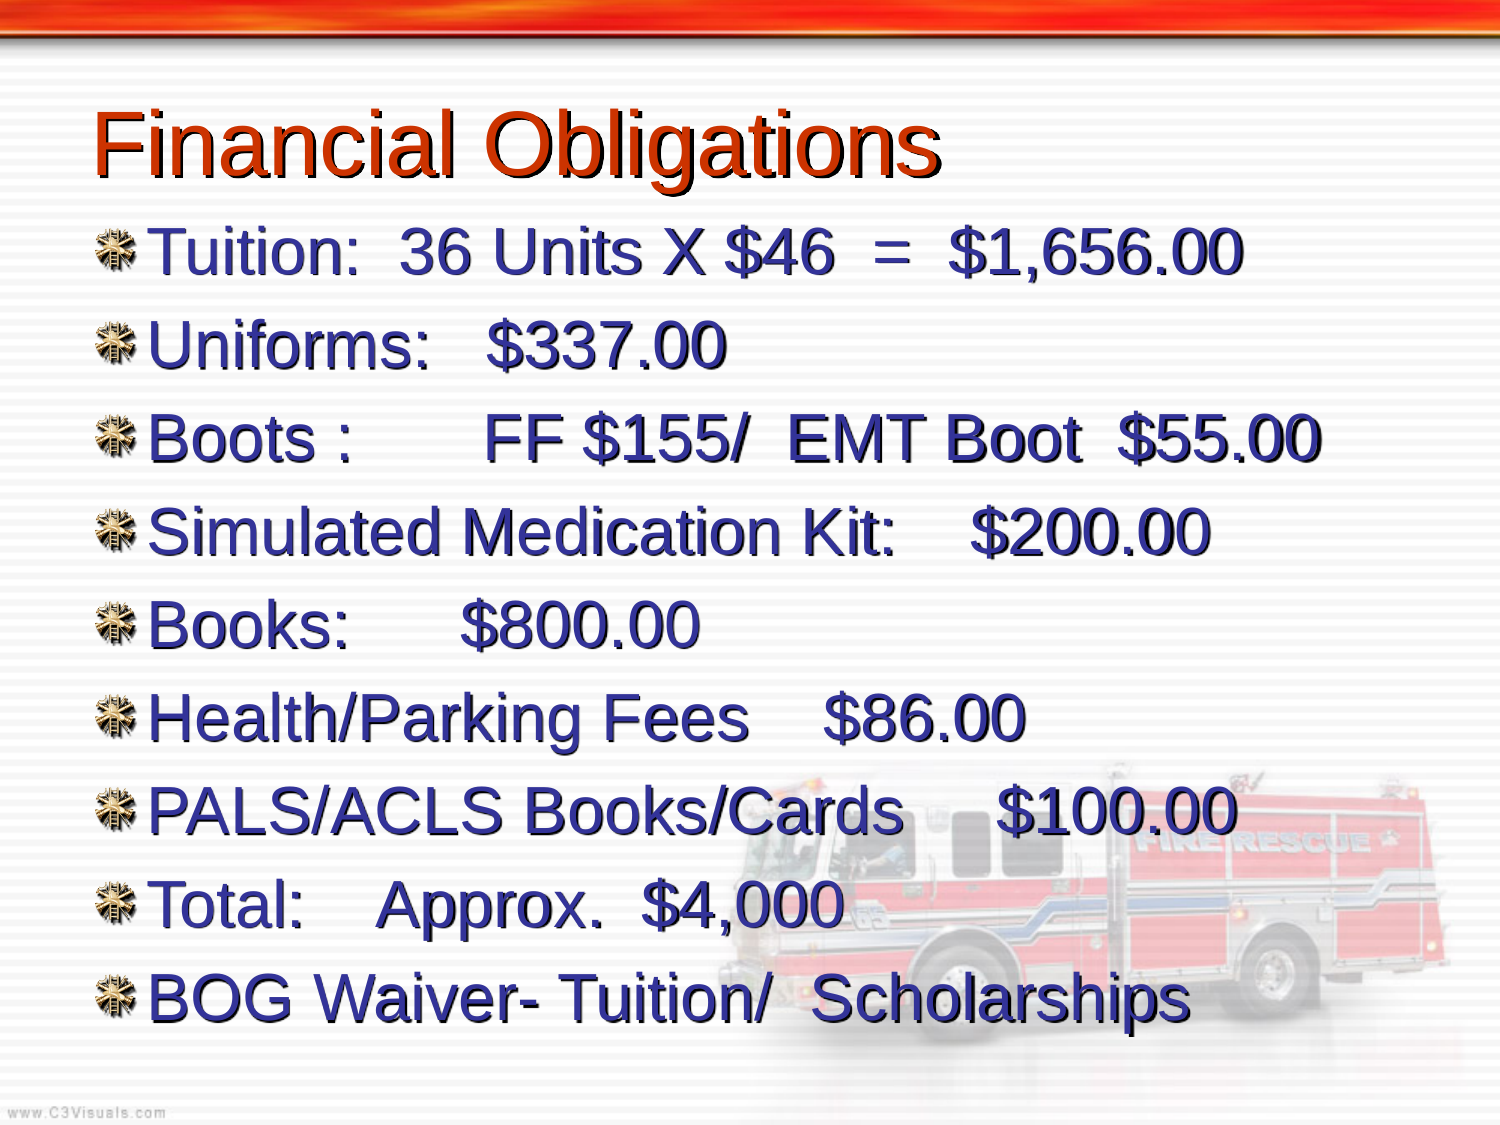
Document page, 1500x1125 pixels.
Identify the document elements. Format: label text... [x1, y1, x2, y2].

picture [0, 0, 1500, 1125]
title Financial Obligations [75, 45, 1425, 200]
list Tuition: 36 Units X $46 = $1,656.00 Uniforms: $337.00 Boots : FF $155/ EMT Boot $55.00 Simulated Medication Kit: $200.00 Books: $800.00 Health/Parking Fees $86.00 PALS/ACLS Books/Cards $100.00 Total: Approx. $4,000 BOG Waiver- Tuition/ Scholarships [75, 200, 1425, 943]
